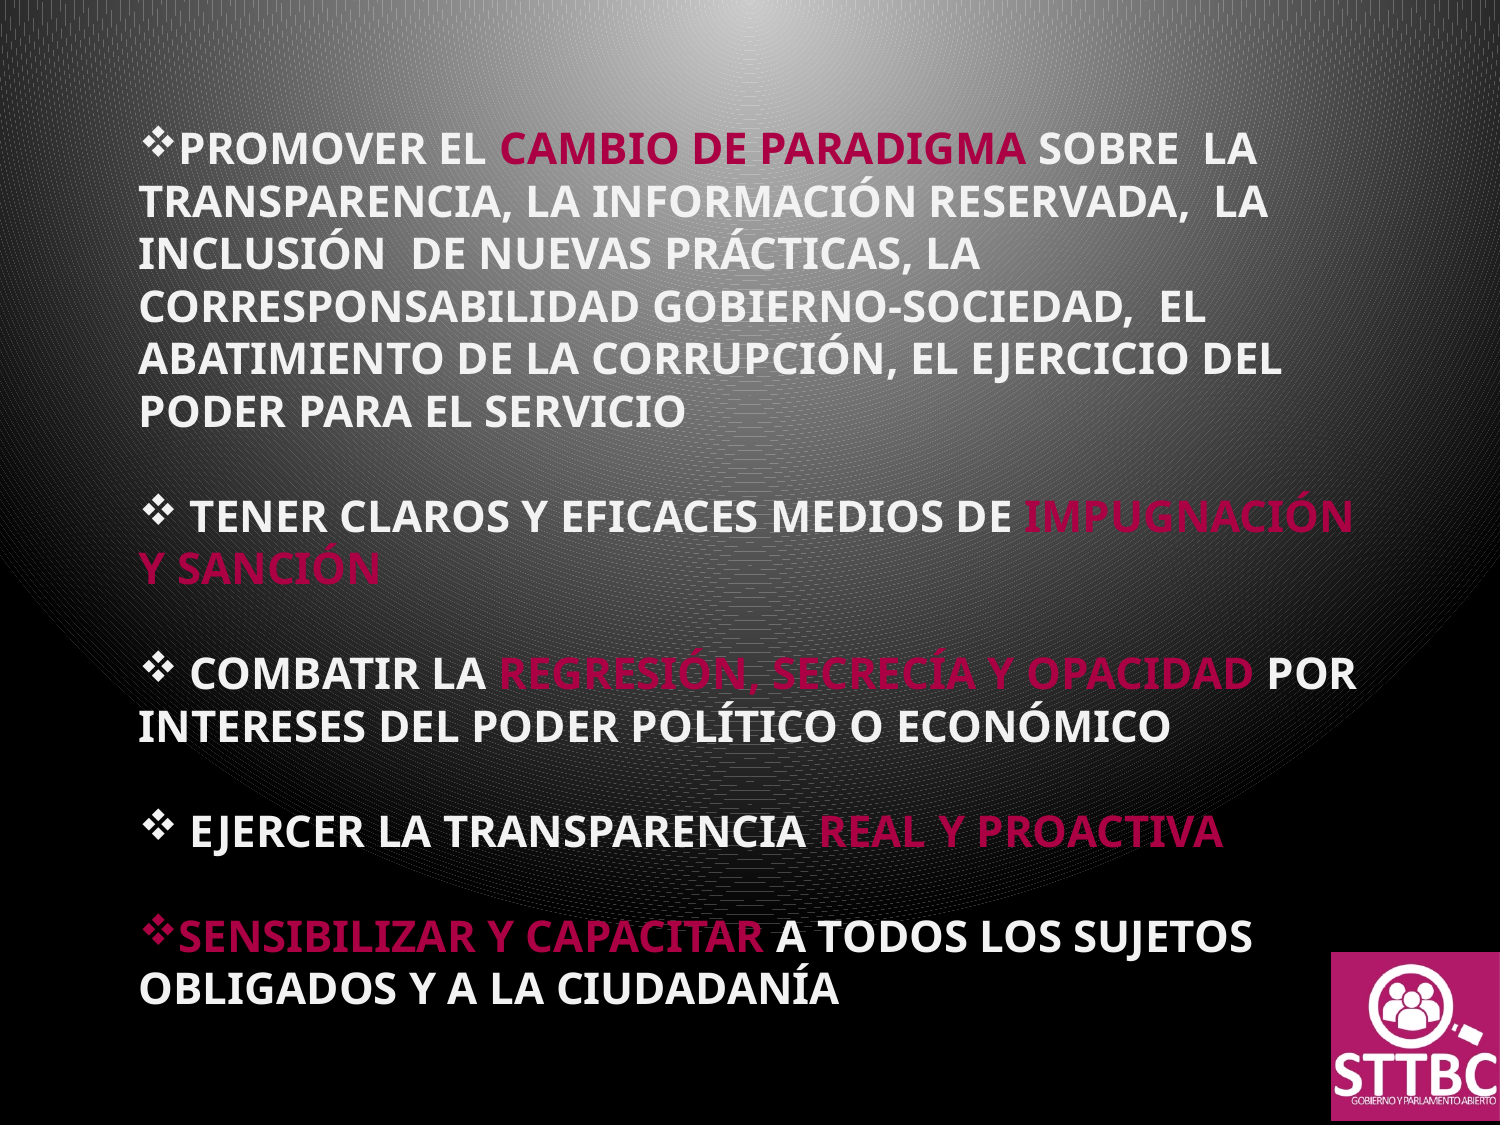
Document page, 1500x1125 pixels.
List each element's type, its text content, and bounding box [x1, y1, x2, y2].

text_box PROMOVER EL CAMBIO DE PARADIGMA SOBRE LA TRANSPARENCIA, LA INFORMACIÓN RESERVADA, LA INCLUSIÓN DE NUEVAS PRÁCTICAS, LA CORRESPONSABILIDAD GOBIERNO-SOCIEDAD, EL ABATIMIENTO DE LA CORRUPCIÓN, EL EJERCICIO DEL PODER PARA EL SERVICIO TENER CLAROS Y EFICACES MEDIOS DE IMPUGNACIÓN Y SANCIÓN COMBATIR LA REGRESIÓN, SECRECÍA Y OPACIDAD POR INTERESES DEL PODER POLÍTICO O ECONÓMICO EJERCER LA TRANSPARENCIA REAL Y PROACTIVA SENSIBILIZAR Y CAPACITAR A TODOS LOS SUJETOS OBLIGADOS Y A LA CIUDADANÍA [123, 113, 1376, 1021]
picture [1331, 952, 1500, 1121]
